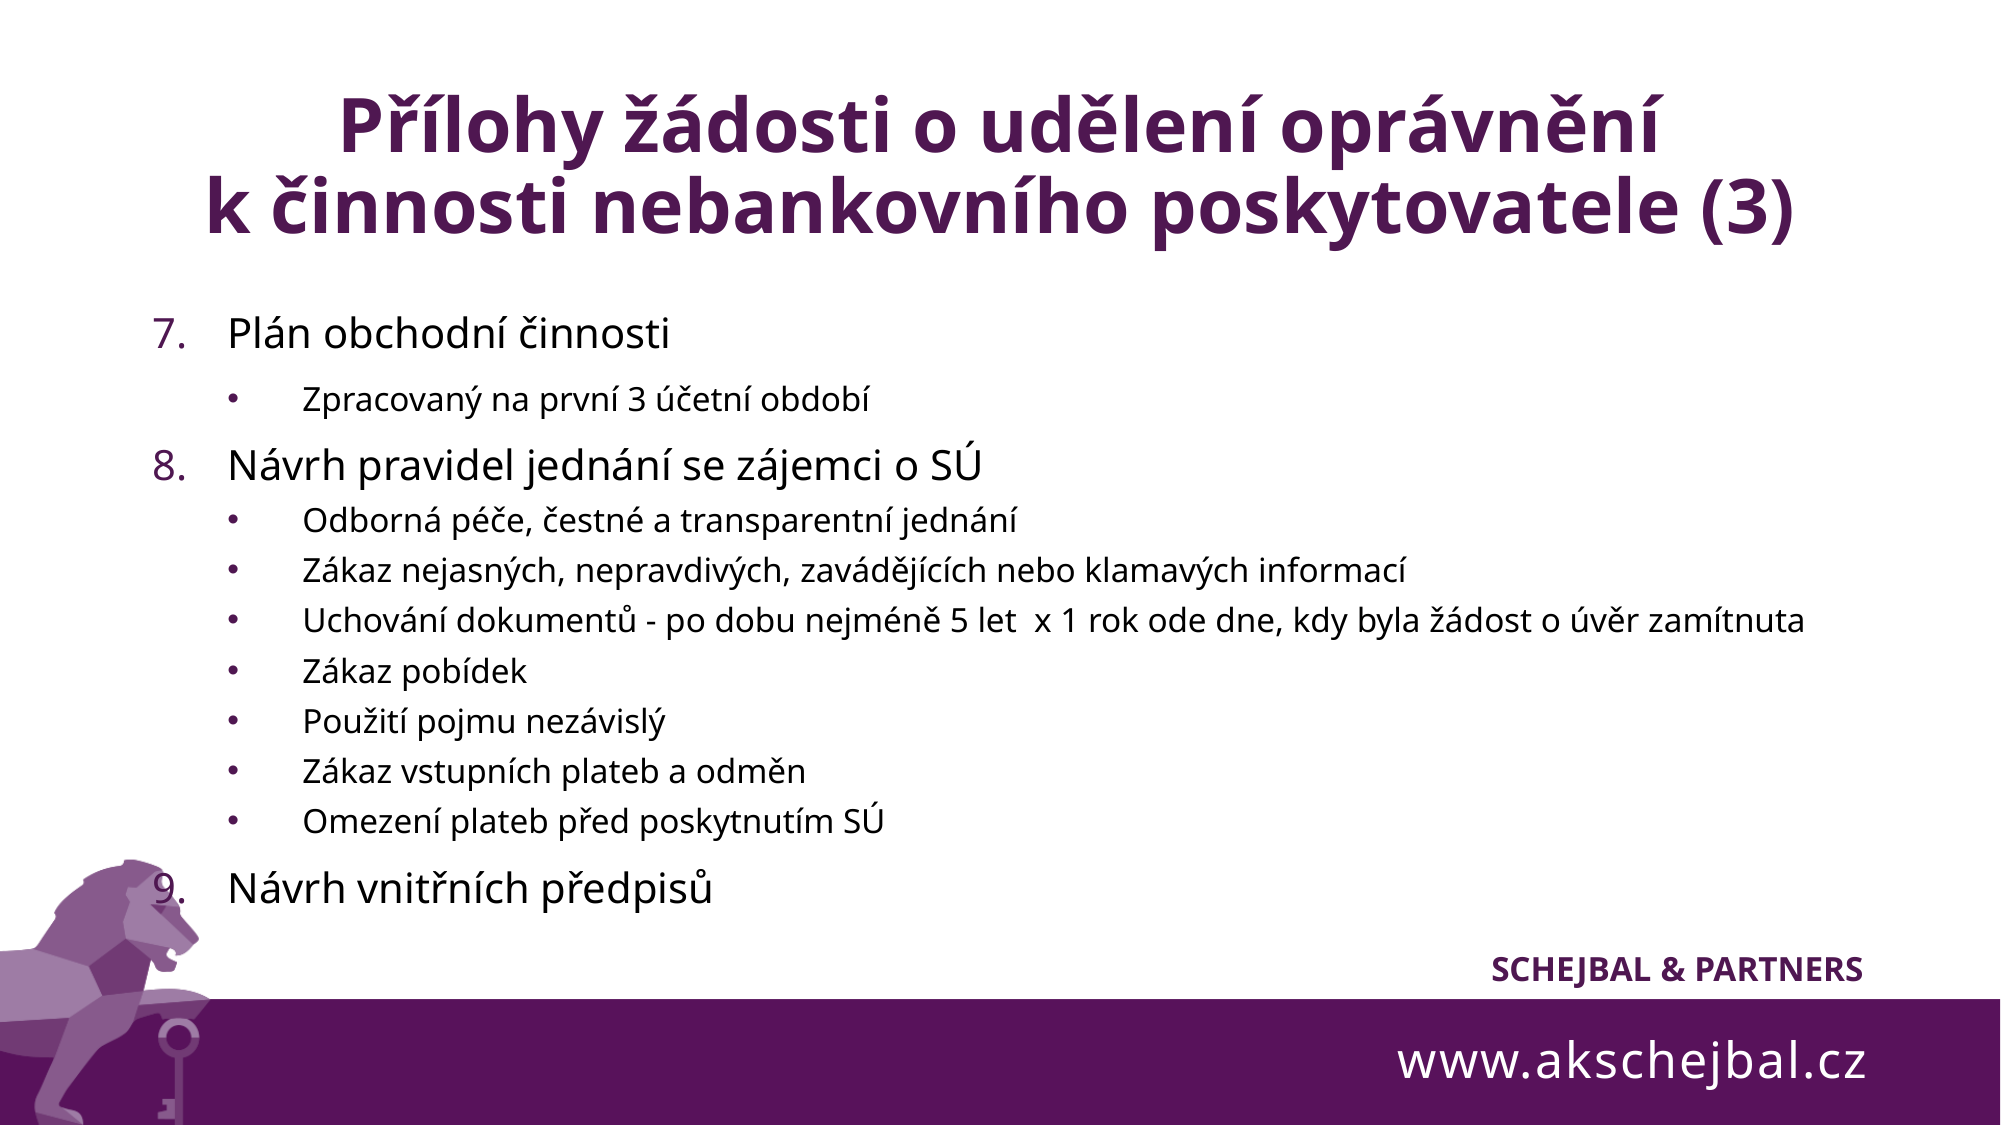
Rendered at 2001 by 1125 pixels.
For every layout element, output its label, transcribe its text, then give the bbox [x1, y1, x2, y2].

picture [0, 0, 2001, 1125]
footer www.akschejbal.cz [1121, 1001, 1883, 1125]
list Plán obchodní činnosti Zpracovaný na první 3 účetní období Návrh pravidel jednání se zájemci o SÚ Odborná péče, čestné a transparentní jednání Zákaz nejasných, nepravdivých, zavádějících nebo klamavých informací Uchování dokumentů - po dobu nejméně 5 let x 1 rok ode dne, kdy byla žádost o úvěr zamítnuta Zákaz pobídek Použití pojmu nezávislý Zákaz vstupních plateb a odměn Omezení plateb před poskytnutím SÚ Návrh vnitřních předpisů [137, 299, 1863, 931]
title Přílohy žádosti o udělení oprávnění k činnosti nebankovního poskytovatele (3) [137, 59, 1863, 278]
